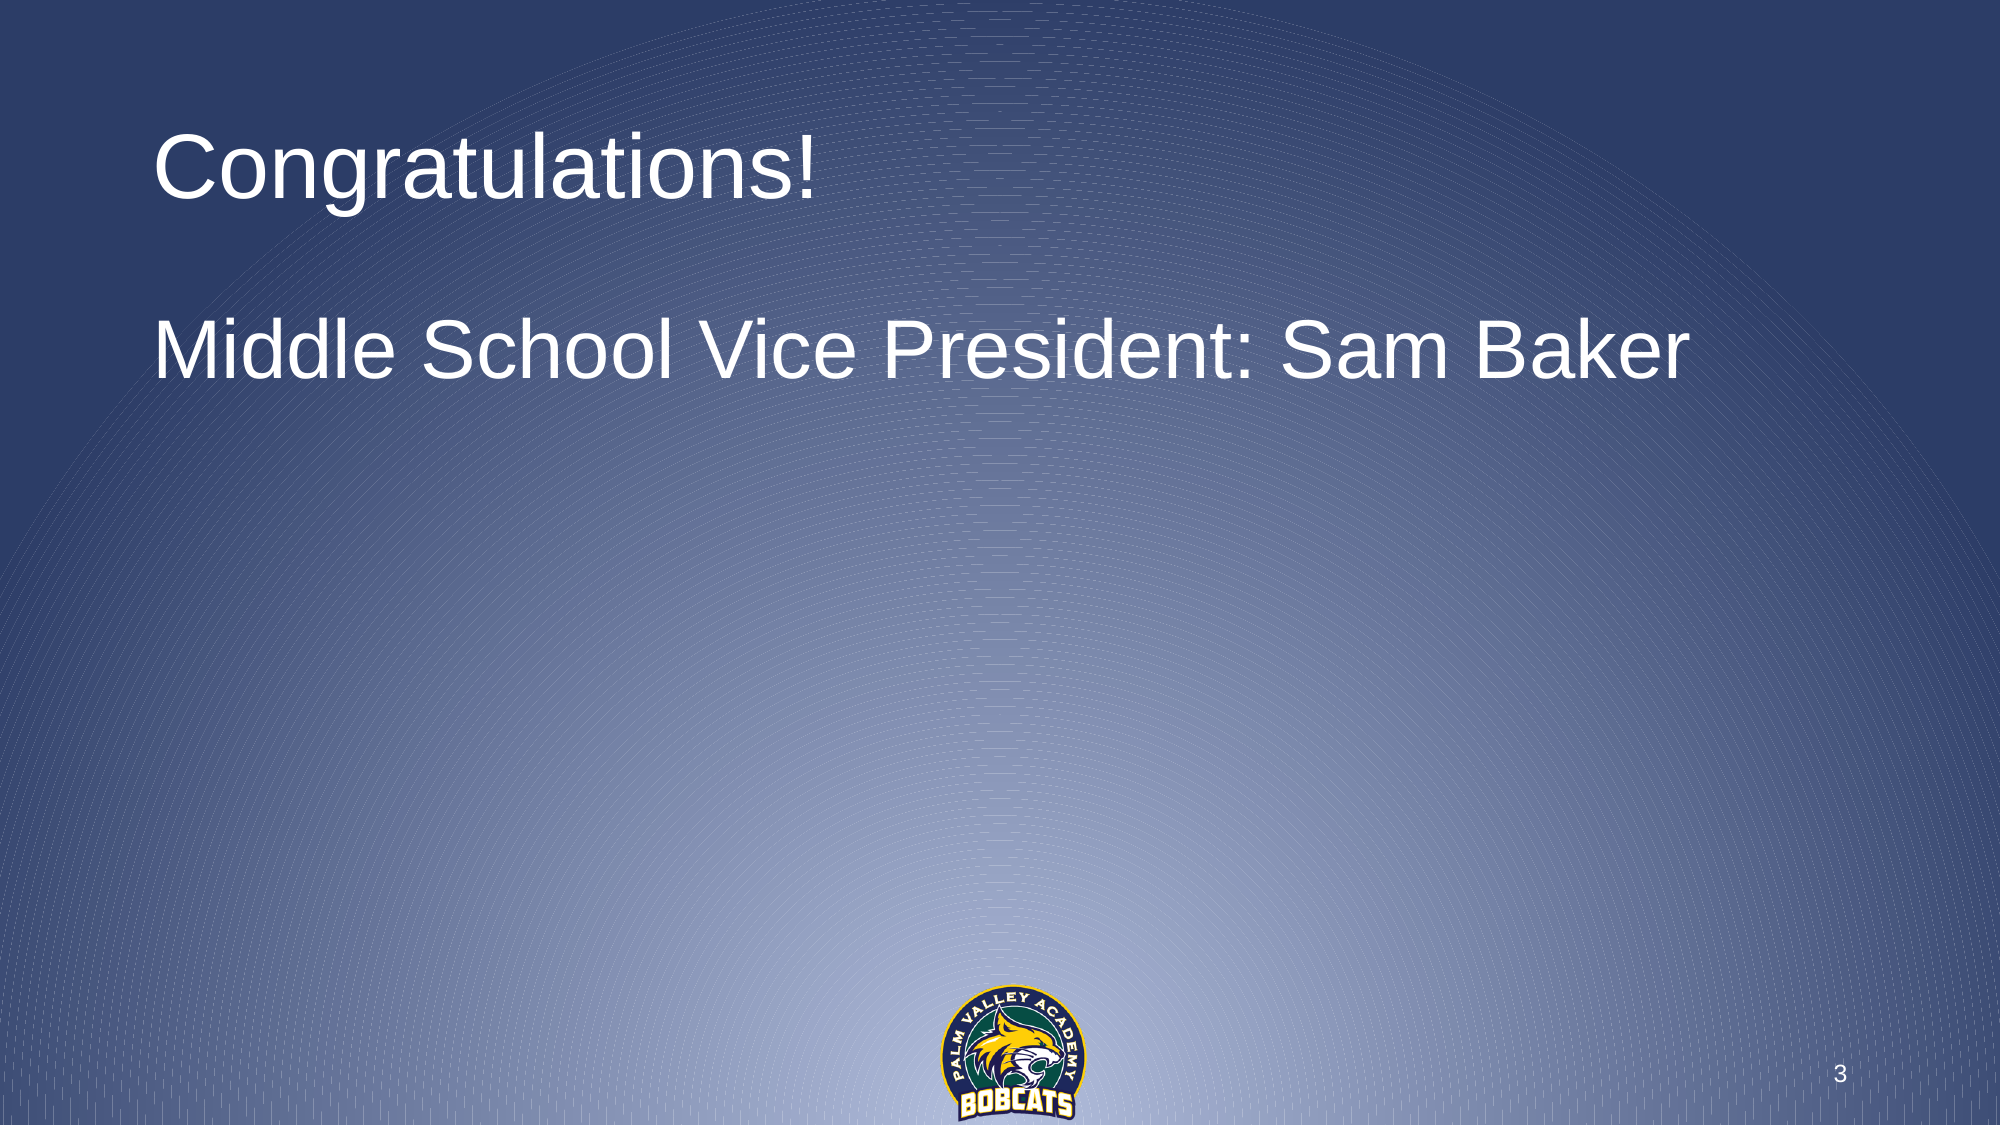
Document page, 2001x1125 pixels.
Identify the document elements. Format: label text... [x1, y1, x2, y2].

slide_number 3 [1412, 1042, 1863, 1103]
title Congratulations! [137, 59, 1863, 278]
list Middle School Vice President: Sam Baker [137, 299, 1863, 1014]
picture [937, 1014, 1089, 1125]
